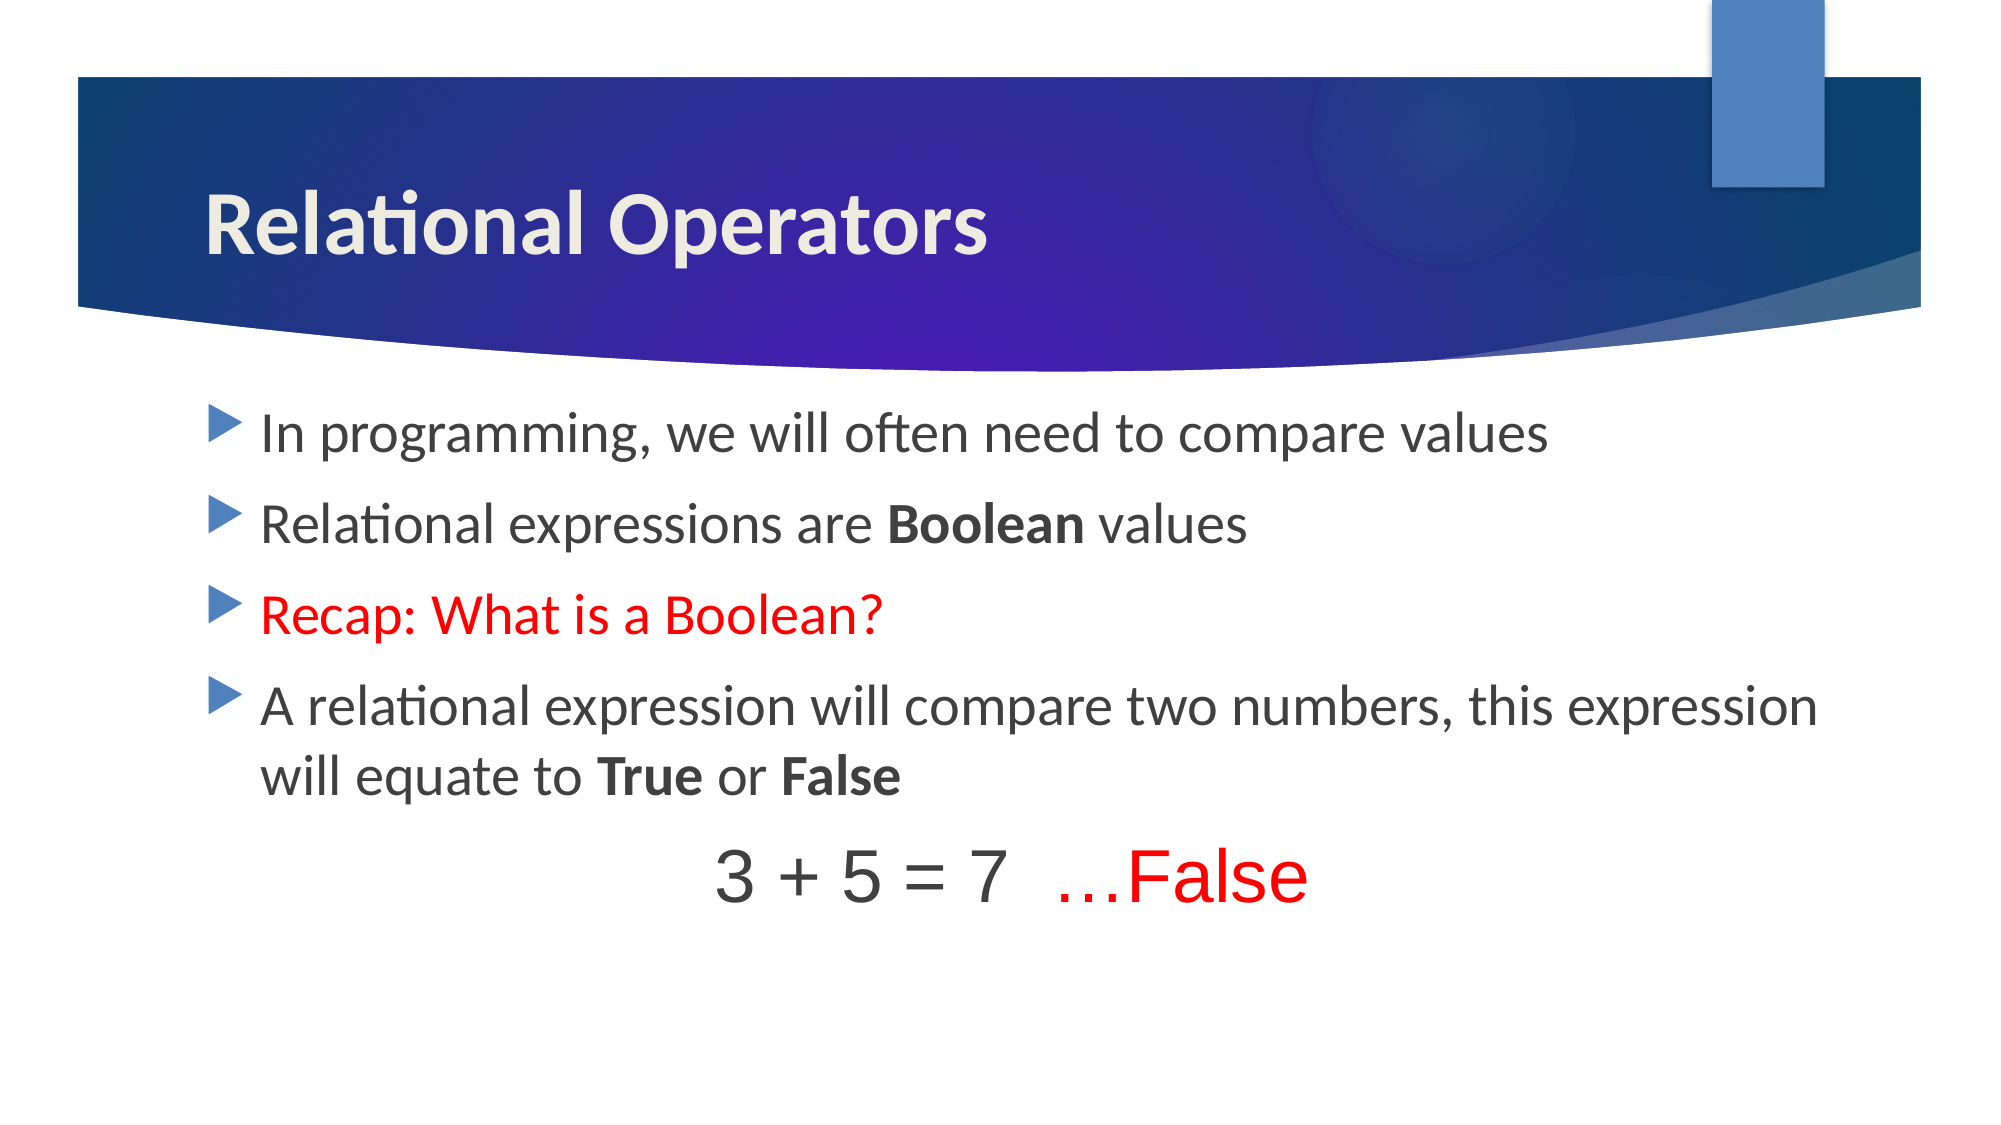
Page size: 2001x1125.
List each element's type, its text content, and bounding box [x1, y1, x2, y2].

list In programming, we will often need to compare values Relational expressions are Boolean values Recap: What is a Boolean? A relational expression will compare two numbers, this expression will equate to True or False 3 + 5 = 7 …False [189, 386, 1836, 988]
title Relational Operators [189, 159, 1627, 276]
